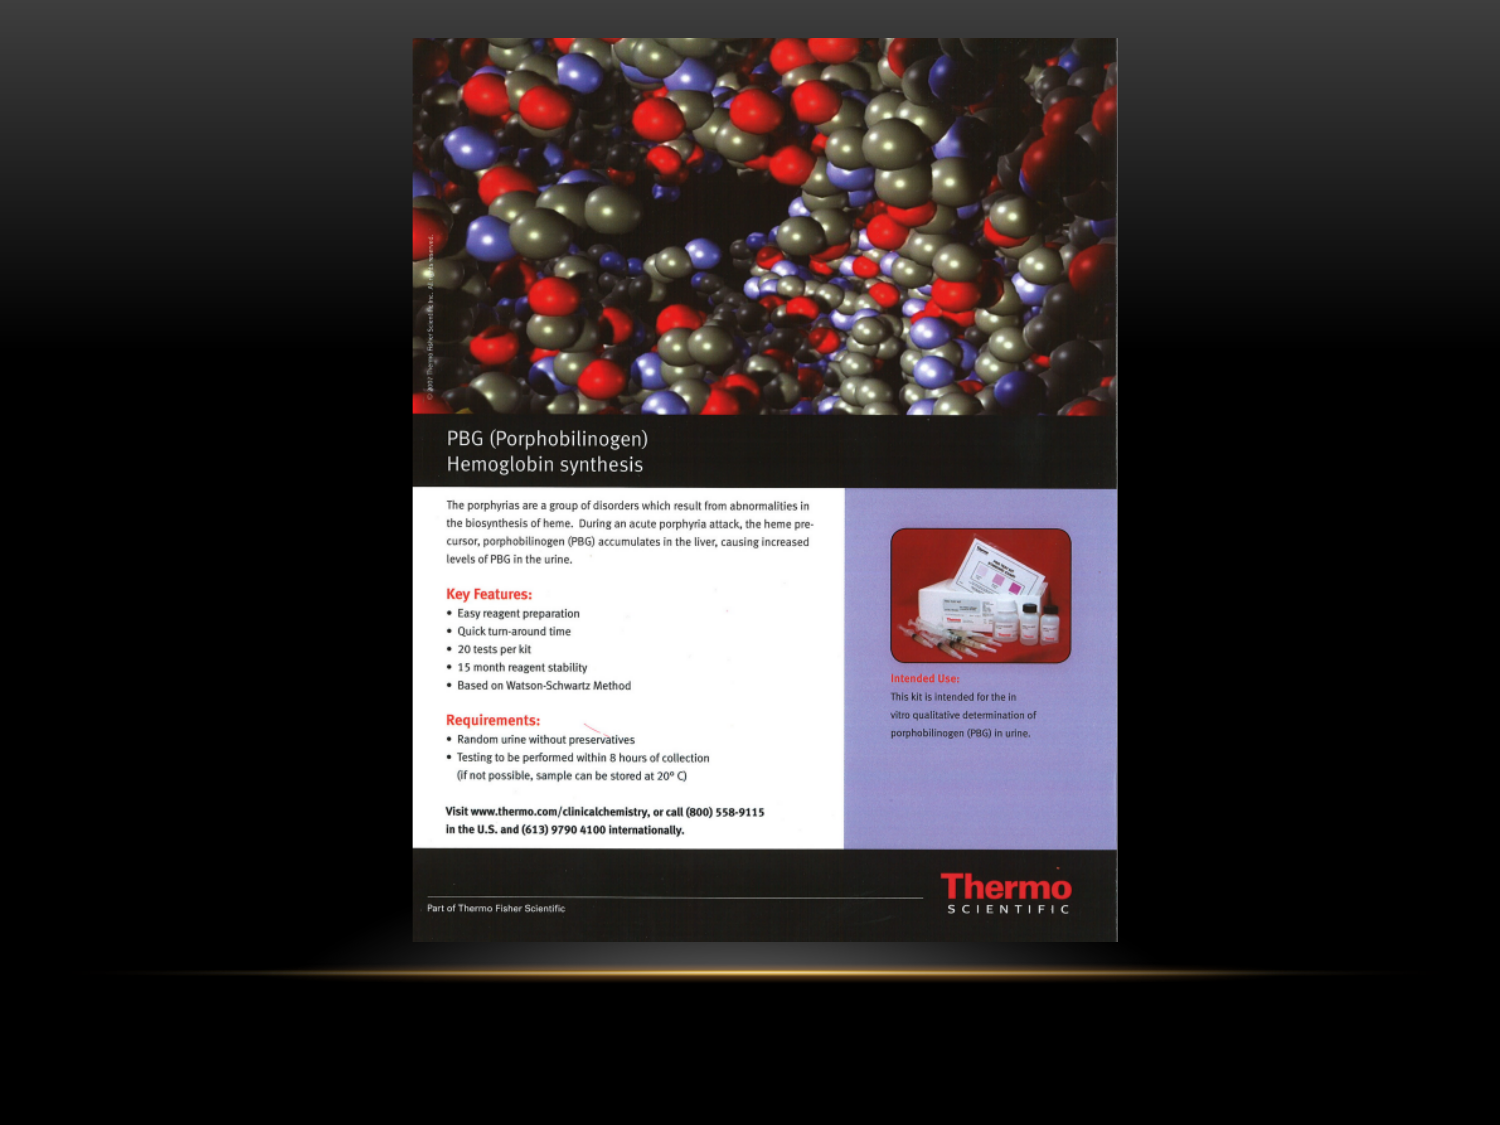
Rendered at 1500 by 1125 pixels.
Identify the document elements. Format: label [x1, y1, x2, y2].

picture [0, 0, 1500, 1125]
list [412, 38, 1118, 942]
